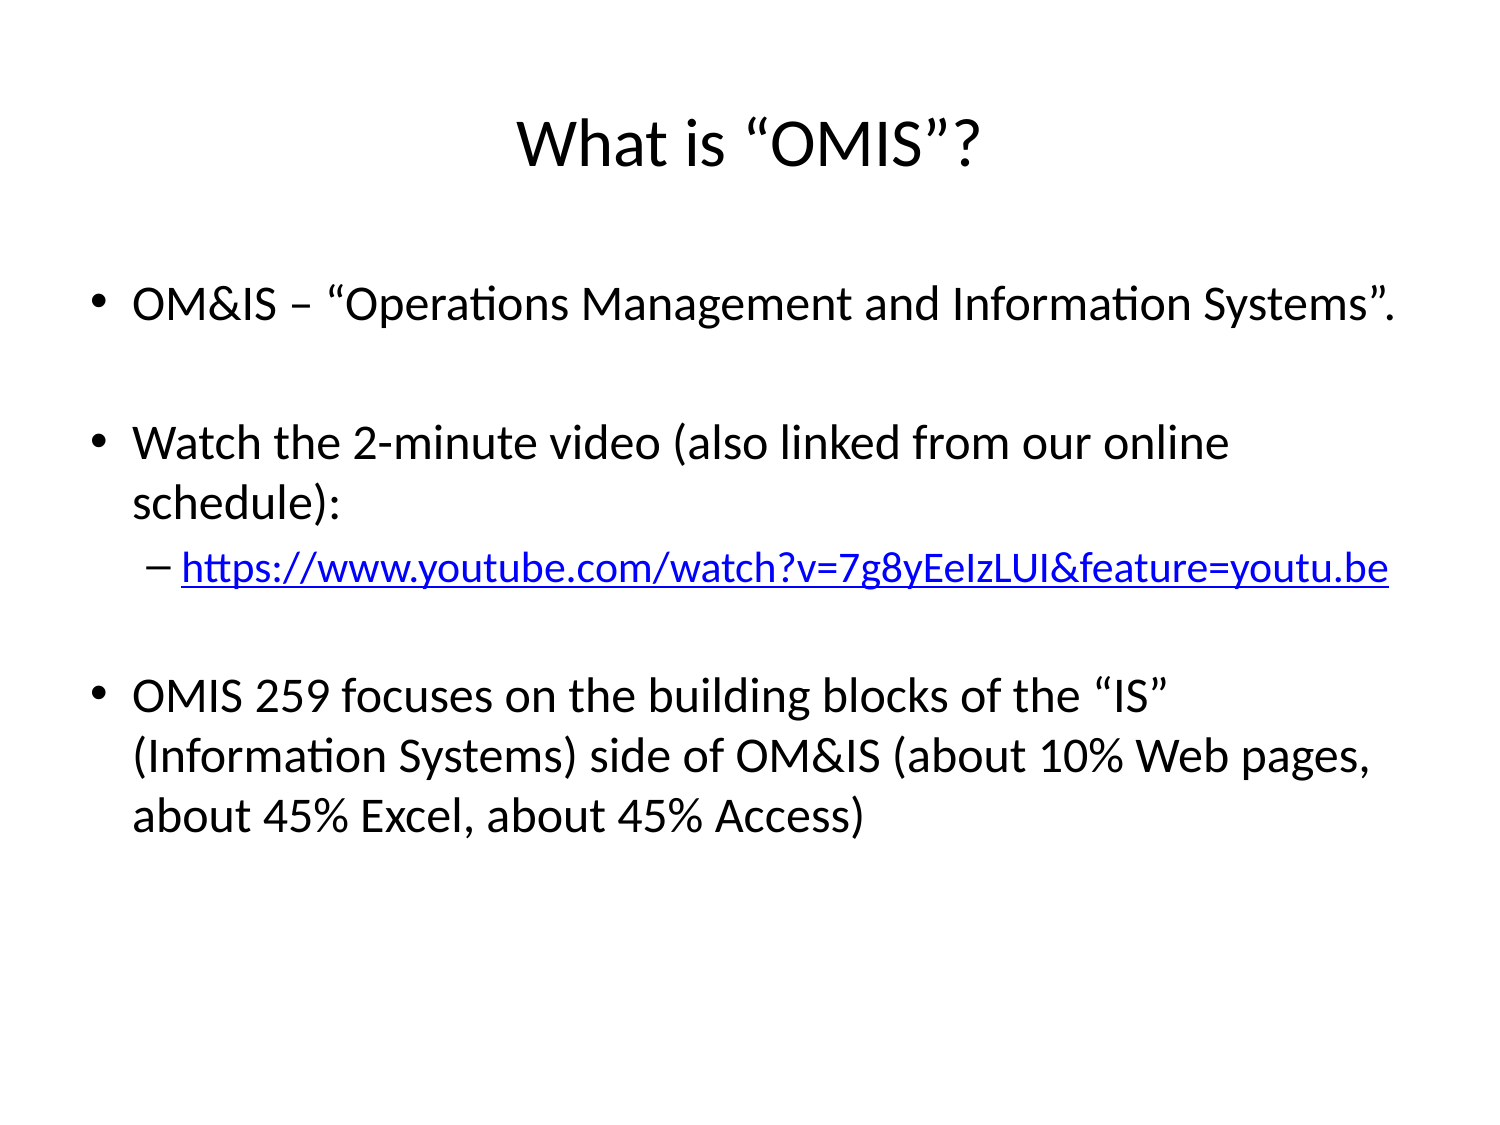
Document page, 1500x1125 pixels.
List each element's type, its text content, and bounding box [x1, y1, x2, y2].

list OM&IS – “Operations Management and Information Systems”. Watch the 2-minute video (also linked from our online schedule): https://www.youtube.com/watch?v=7g8yEeIzLUI&feature=youtu.be OMIS 259 focuses on the building blocks of the “IS” (Information Systems) side of OM&IS (about 10% Web pages, about 45% Excel, about 45% Access) [75, 262, 1425, 1005]
title What is “OMIS”? [75, 45, 1425, 233]
